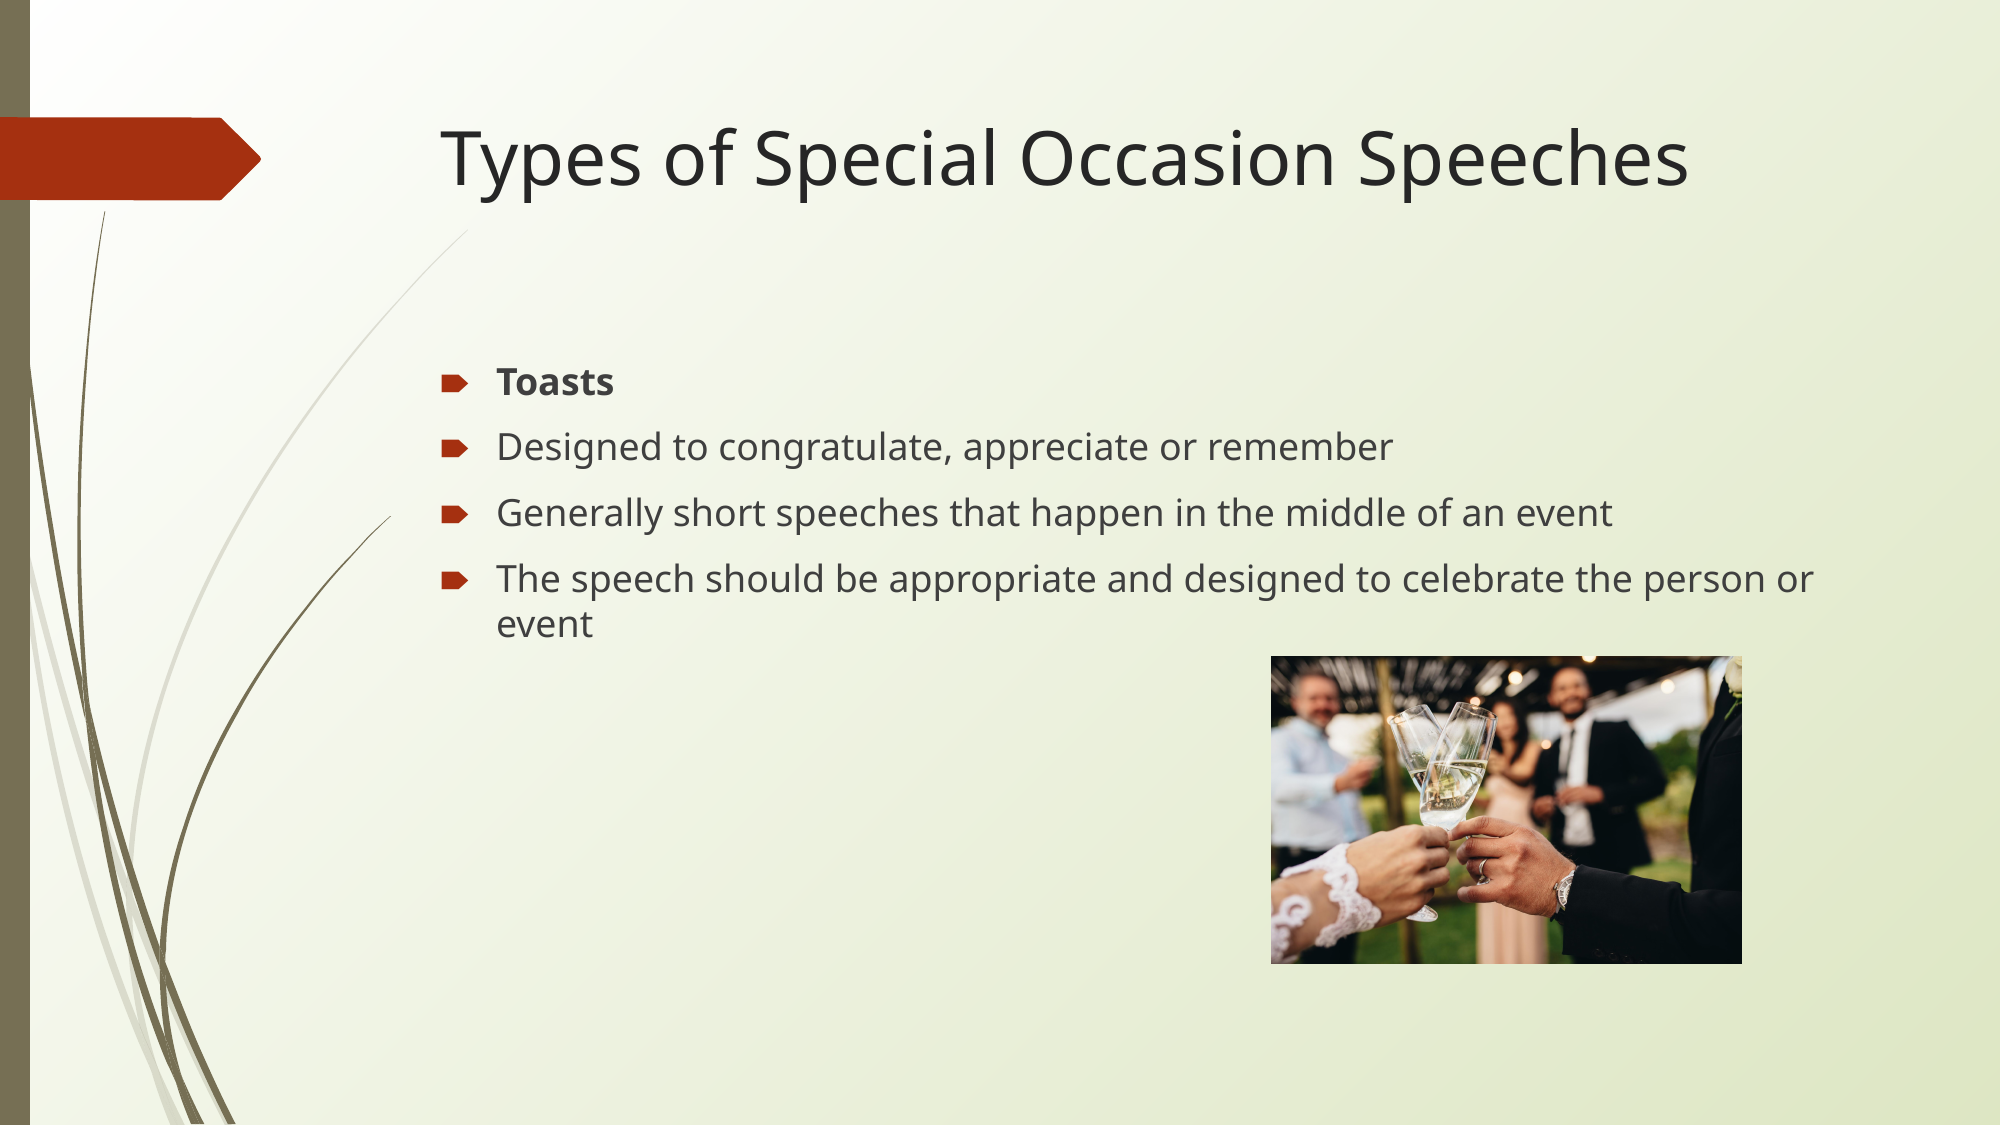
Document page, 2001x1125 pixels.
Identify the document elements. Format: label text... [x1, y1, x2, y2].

list Toasts Designed to congratulate, appreciate or remember Generally short speeches that happen in the middle of an event The speech should be appropriate and designed to celebrate the person or event [424, 350, 1888, 970]
picture [1271, 656, 1742, 964]
title Types of Special Occasion Speeches [425, 102, 1888, 313]
